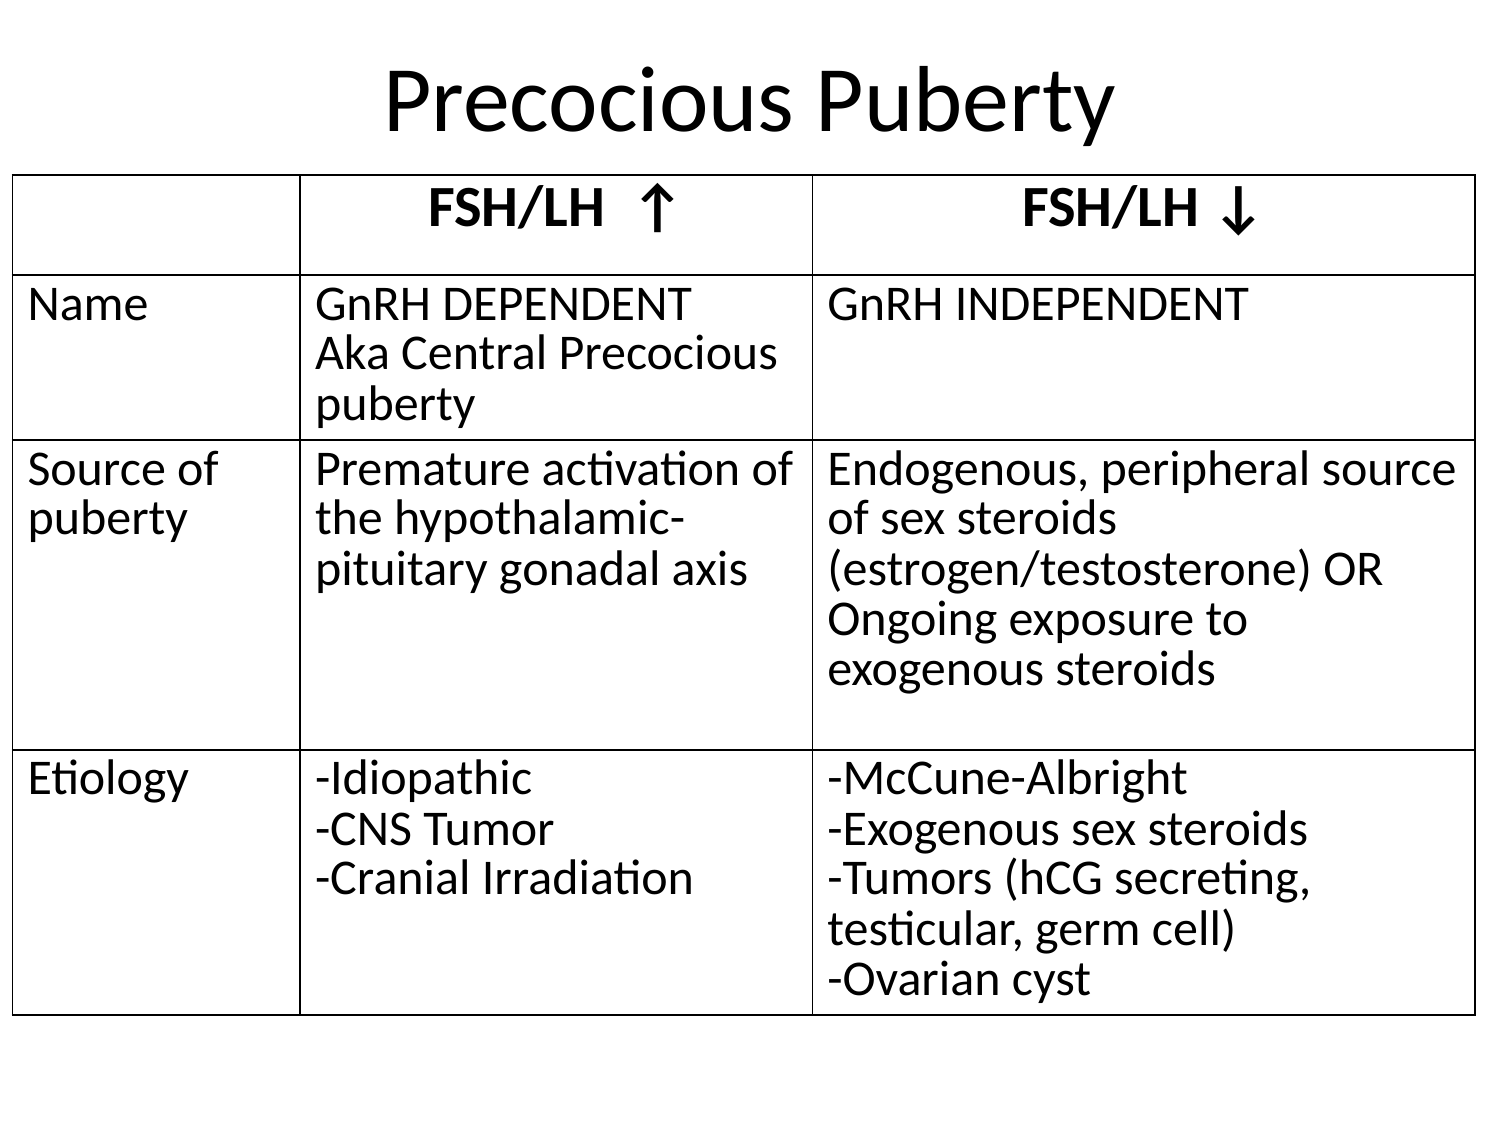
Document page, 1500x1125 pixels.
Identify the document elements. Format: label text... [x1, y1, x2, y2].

table_cell Source of puberty [13, 441, 299, 749]
table_header FSH/LH ↓ [813, 176, 1474, 274]
table_header FSH/LH ↑ [301, 176, 812, 274]
table_cell -McCune-Albright -Exogenous sex steroids -Tumors (hCG secreting, testicular, germ cell) -Ovarian cyst [813, 751, 1474, 1014]
table_cell Name [13, 276, 299, 439]
table_cell -Idiopathic -CNS Tumor -Cranial Irradiation [301, 751, 812, 1014]
table_cell Premature activation of the hypothalamic-pituitary gonadal axis [301, 441, 812, 749]
table_cell Etiology [13, 751, 299, 1014]
table_cell GnRH INDEPENDENT [813, 276, 1474, 439]
table_cell Endogenous, peripheral source of sex steroids (estrogen/testosterone) OR Ongoing exposure to exogenous steroids [813, 441, 1474, 749]
table_header [13, 176, 299, 274]
title Precocious Puberty [75, 0, 1425, 174]
table_cell GnRH DEPENDENT Aka Central Precocious puberty [301, 276, 812, 439]
